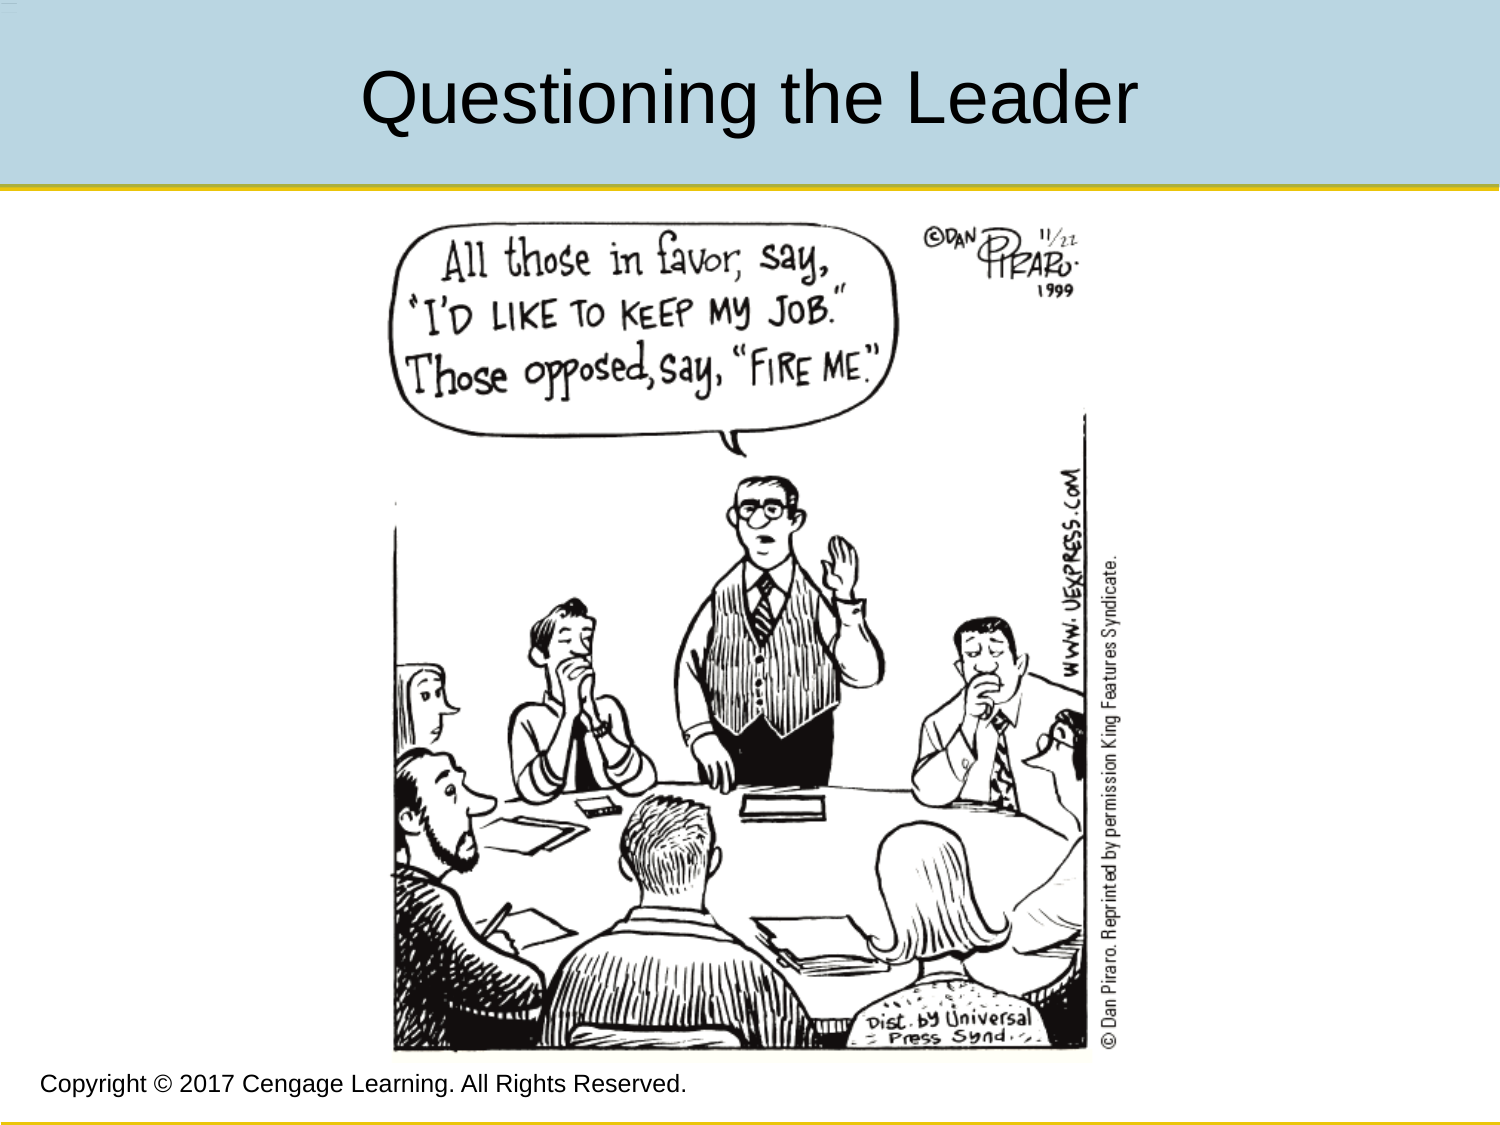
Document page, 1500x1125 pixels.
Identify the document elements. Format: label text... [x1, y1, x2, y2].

title Questioning the Leader [0, 0, 1500, 188]
picture [370, 207, 1130, 1063]
footer Copyright © 2017 Cengage Learning. All Rights Reserved. [24, 1052, 750, 1113]
